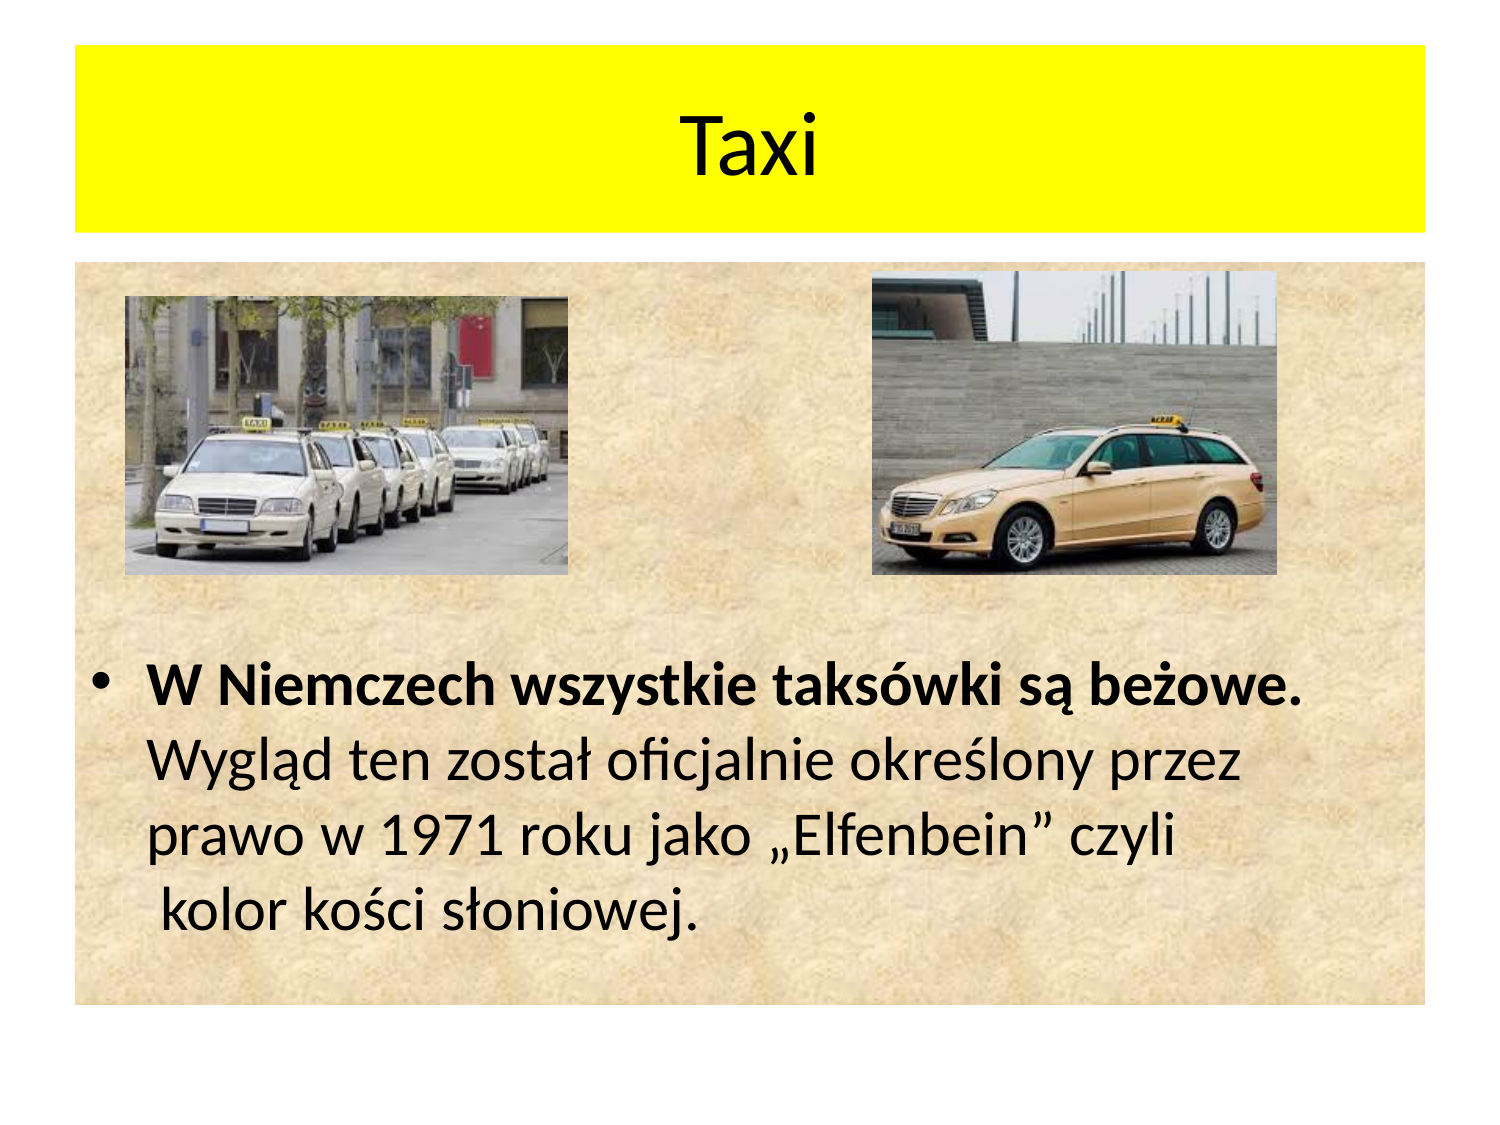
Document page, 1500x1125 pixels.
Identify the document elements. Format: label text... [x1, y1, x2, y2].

title Taxi [75, 45, 1425, 233]
picture [124, 296, 568, 575]
list W Niemczech wszystkie taksówki są beżowe. Wygląd ten został oficjalnie określony przez prawo w 1971 roku jako „Elfenbein” czyli kolor kości słoniowej. [75, 262, 1425, 1005]
picture [871, 271, 1278, 575]
